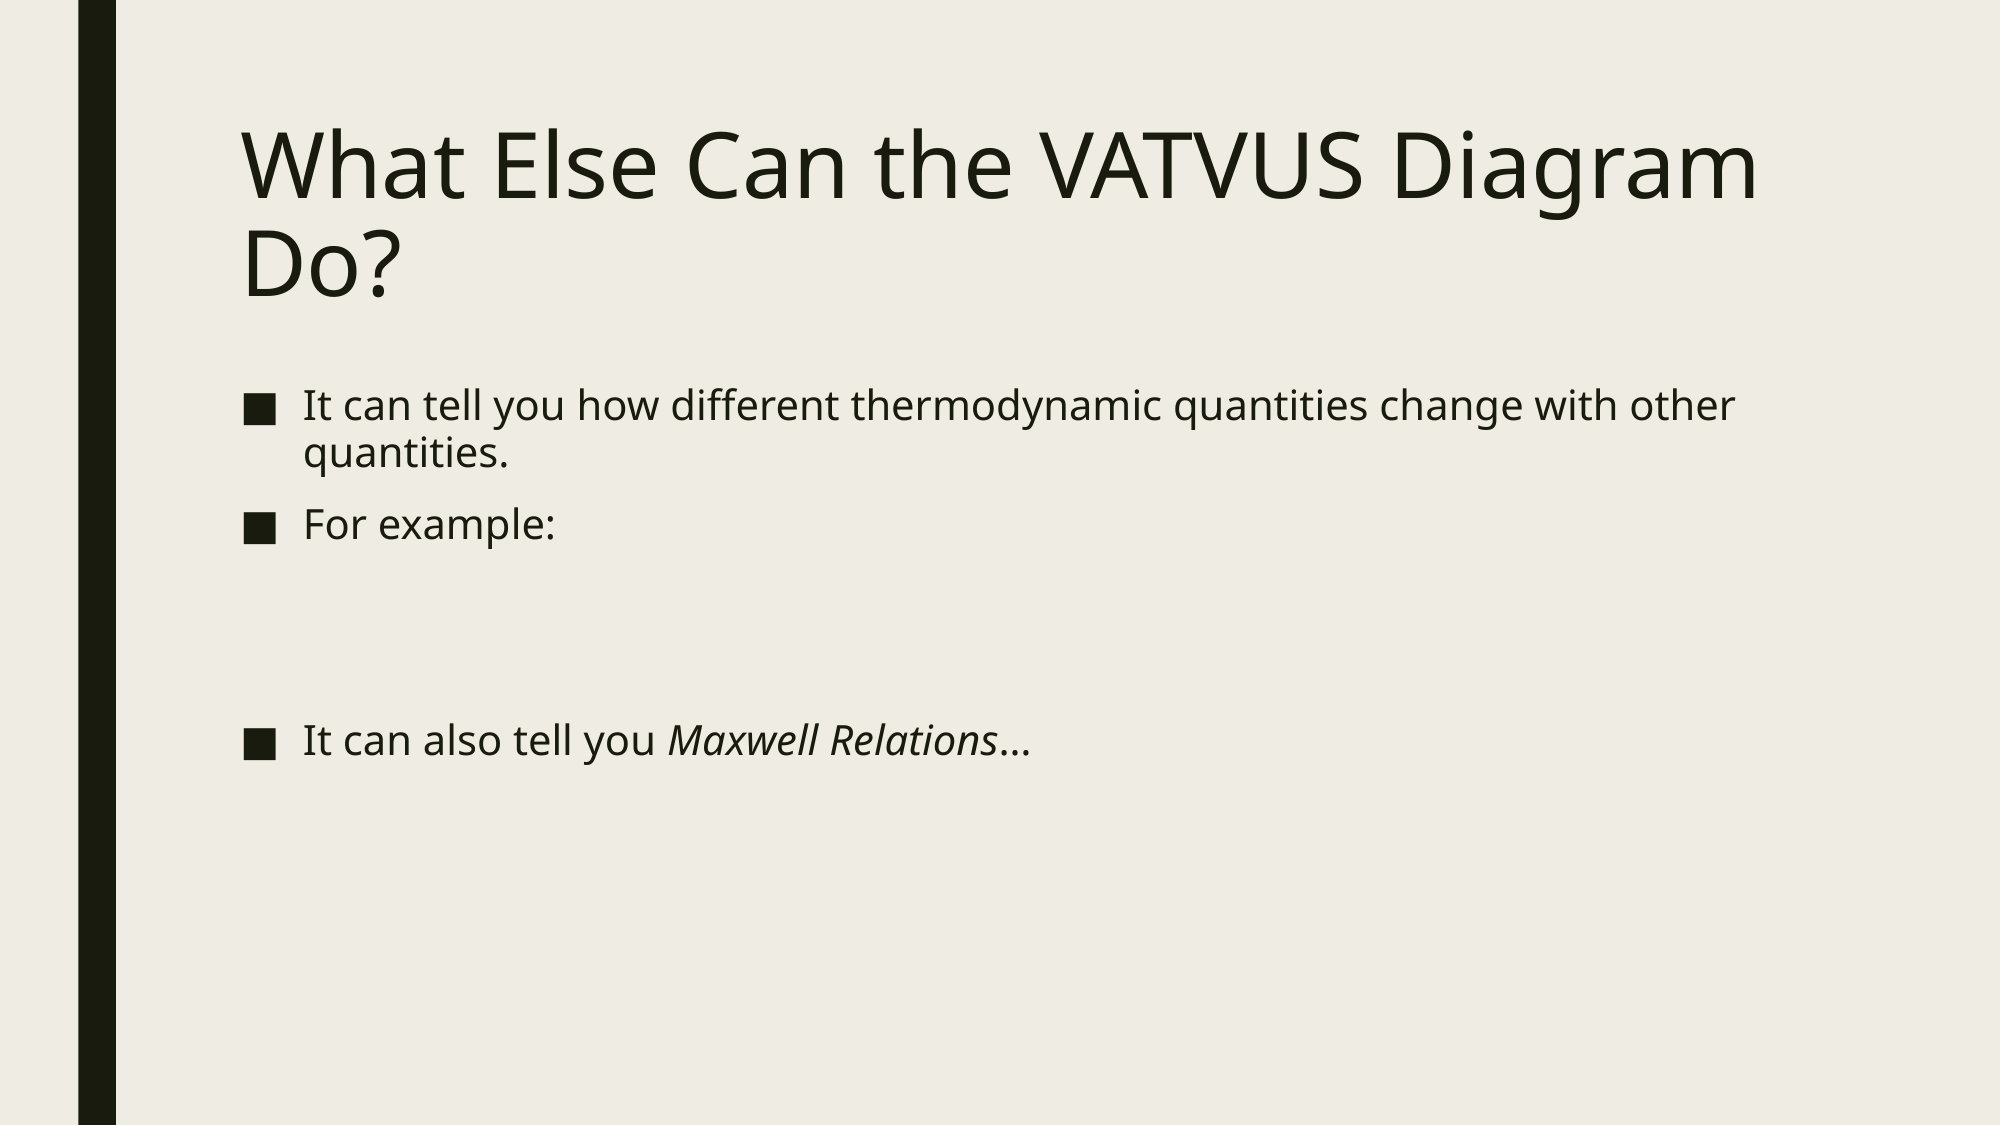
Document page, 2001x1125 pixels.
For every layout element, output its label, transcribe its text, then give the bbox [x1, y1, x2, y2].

title What Else Can the VATVUS Diagram Do? [225, 112, 1800, 357]
